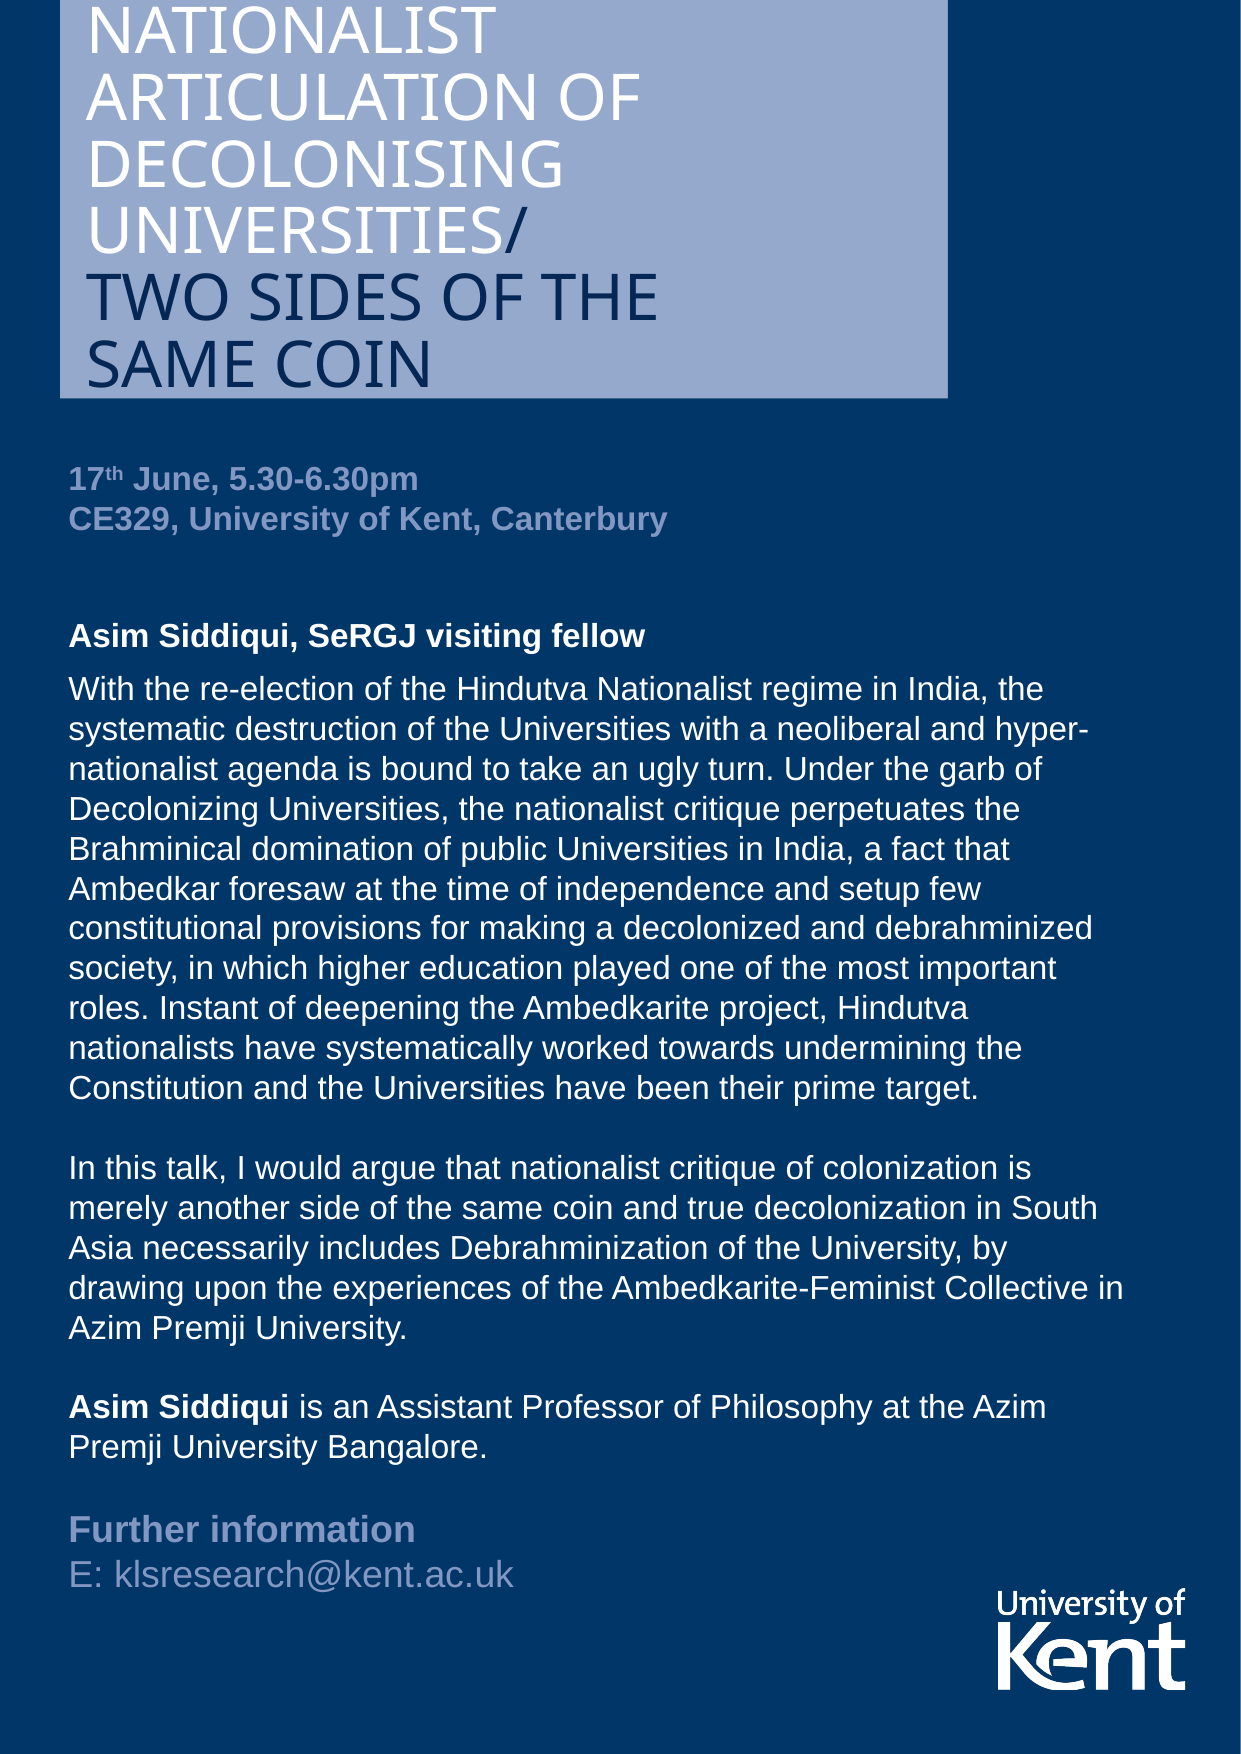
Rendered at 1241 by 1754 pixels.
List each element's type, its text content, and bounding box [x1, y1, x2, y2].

text_box 17th June, 5.30-6.30pm CE329, University of Kent, Canterbury Asim Siddiqui, SeRGJ visiting fellow With the re-election of the Hindutva Nationalist regime in India, the systematic destruction of the Universities with a neoliberal and hyper-nationalist agenda is bound to take an ugly turn. Under the garb of Decolonizing Universities, the nationalist critique perpetuates the Brahminical domination of public Universities in India, a fact that Ambedkar foresaw at the time of independence and setup few constitutional provisions for making a decolonized and debrahminized society, in which higher education played one of the most important roles. Instant of deepening the Ambedkarite project, Hindutva nationalists have systematically worked towards undermining the Constitution and the Universities have been their prime target. In this talk, I would argue that nationalist critique of colonization is merely another side of the same coin and true decolonization in South Asia necessarily includes Debrahminization of the University, by drawing upon the experiences of the Ambedkarite-Feminist Collective in Azim Premji University. ​ Asim Siddiqui is an Assistant Professor of Philosophy at the Azim Premji University Bangalore. Further information E: klsresearch@kent.ac.uk [68, 457, 1134, 1666]
picture [0, 0, 1241, 1754]
text_box Nationalist articulation of decolonising universities/ two sides of the same coin [85, 0, 847, 296]
